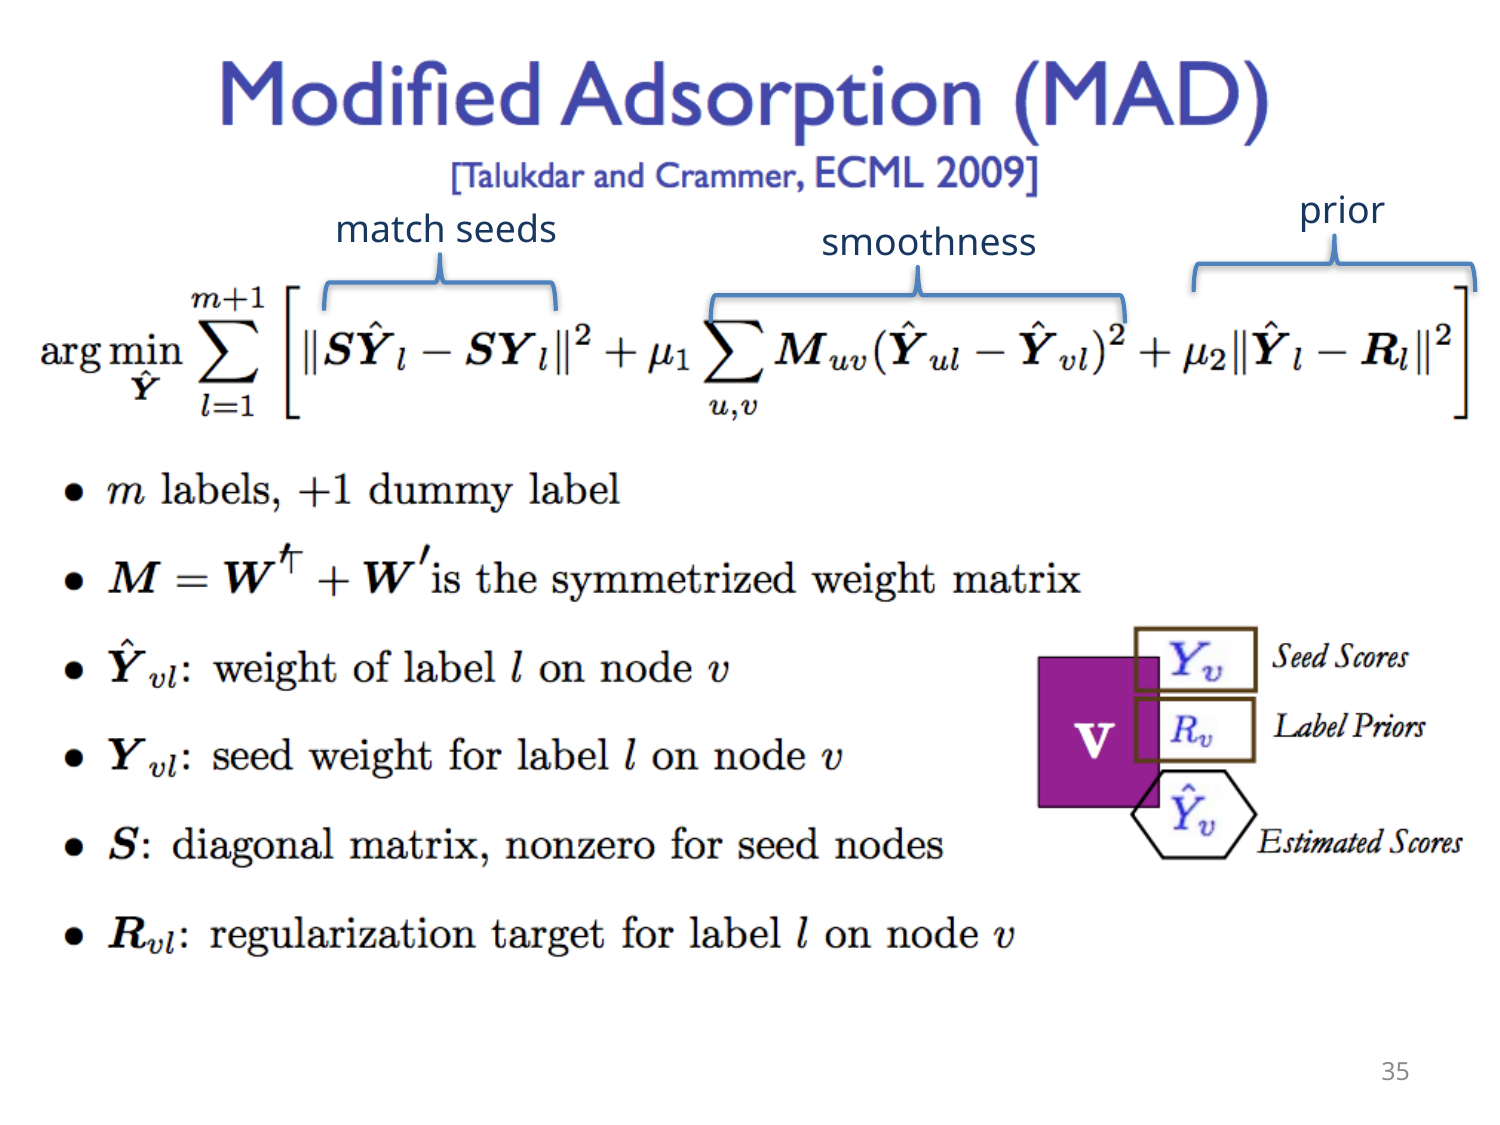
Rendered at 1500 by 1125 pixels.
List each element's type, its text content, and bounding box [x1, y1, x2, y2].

slide_number 35 [1074, 1046, 1425, 1103]
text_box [710, 210, 1126, 324]
picture [0, 0, 1500, 1038]
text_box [323, 197, 556, 311]
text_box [1193, 178, 1476, 293]
